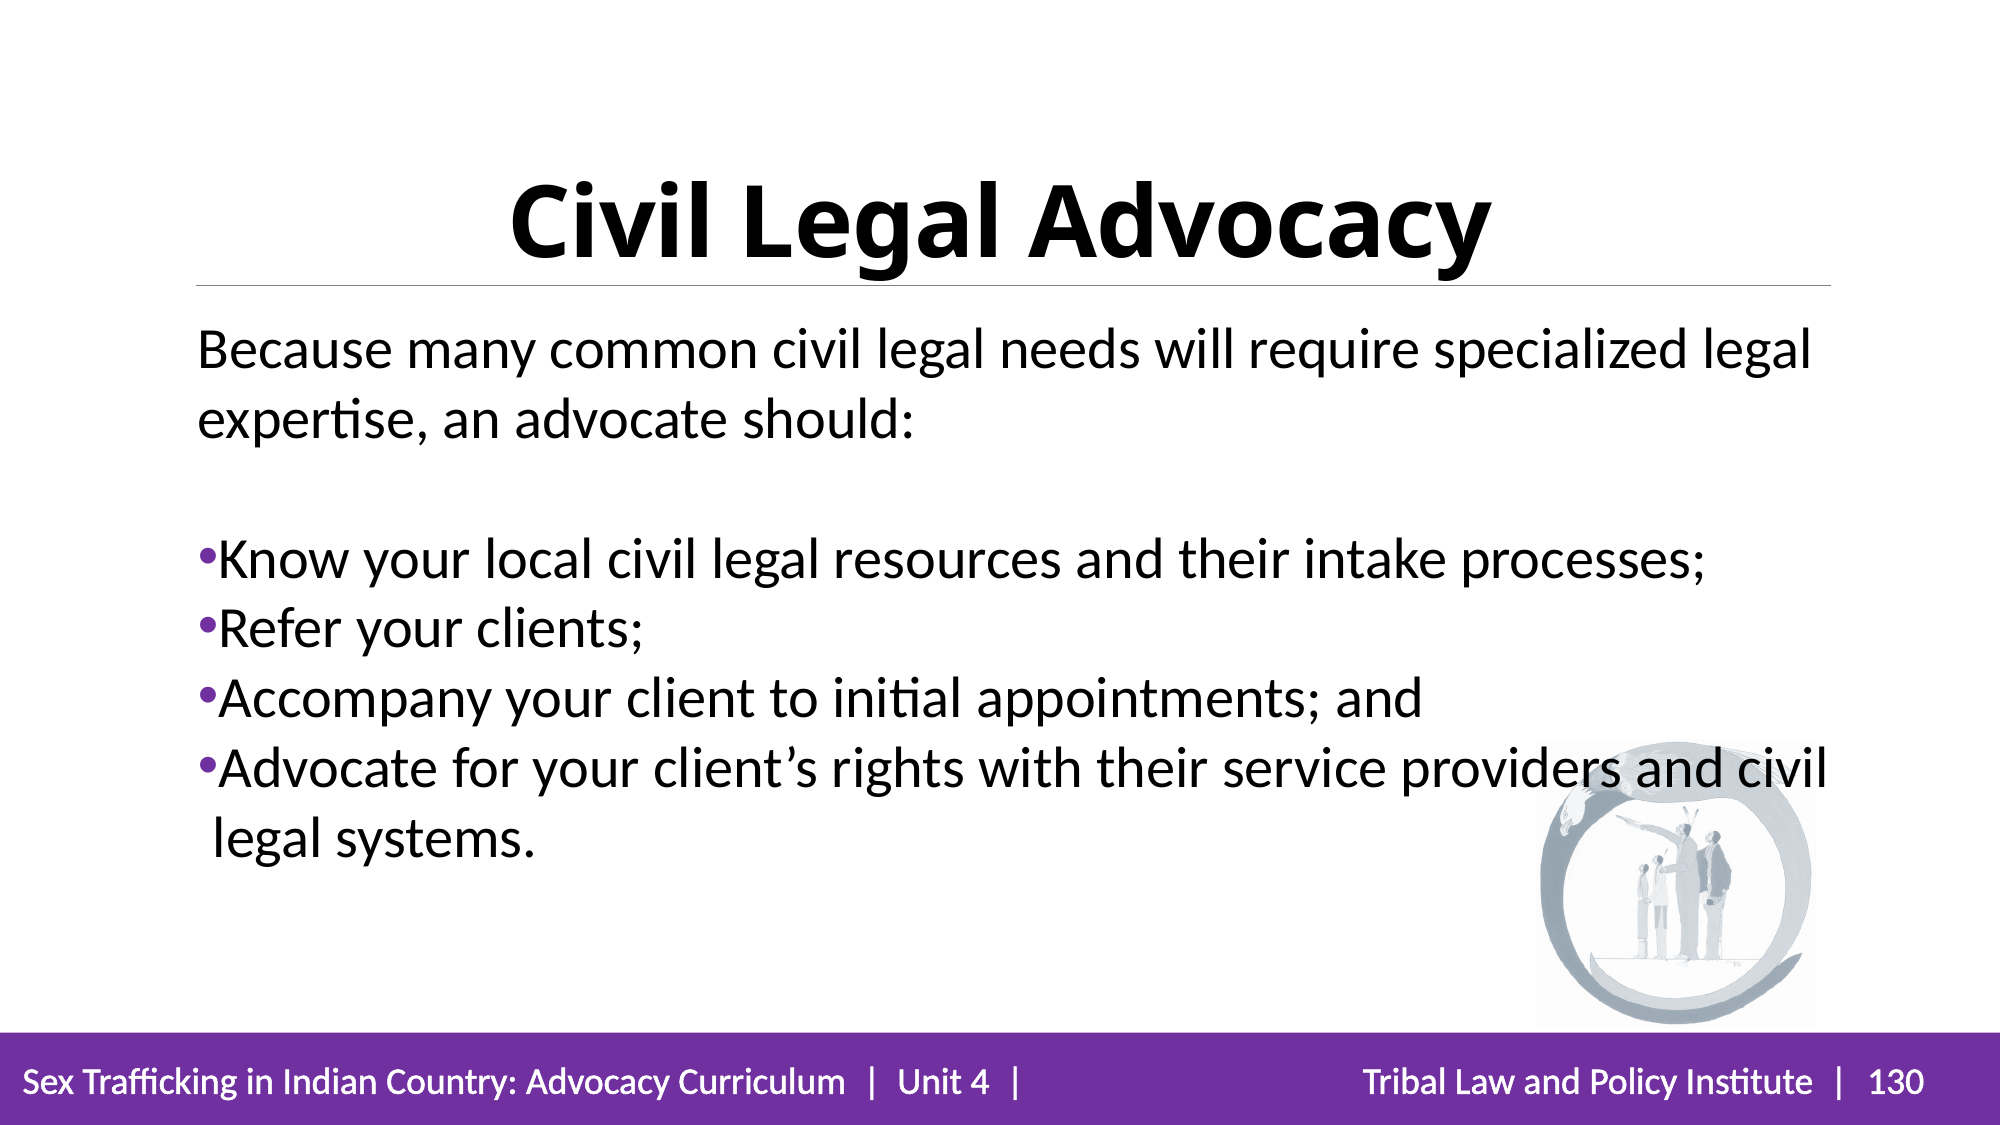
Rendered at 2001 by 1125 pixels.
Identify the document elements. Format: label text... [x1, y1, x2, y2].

title Civil Legal Advocacy [174, 47, 1825, 285]
footer Sex Trafficking in Indian Country: Advocacy Curriculum | Unit 4 | Tribal Law and Policy Institute | 130 [0, 1032, 2000, 1125]
list Because many common civil legal needs will require specialized legal expertise, an advocate should: Know your local civil legal resources and their intake processes; Refer your clients; Accompany your client to initial appointments; and Advocate for your client’s rights with their service providers and civil legal systems. [198, 302, 1900, 978]
picture [1536, 738, 1816, 1029]
